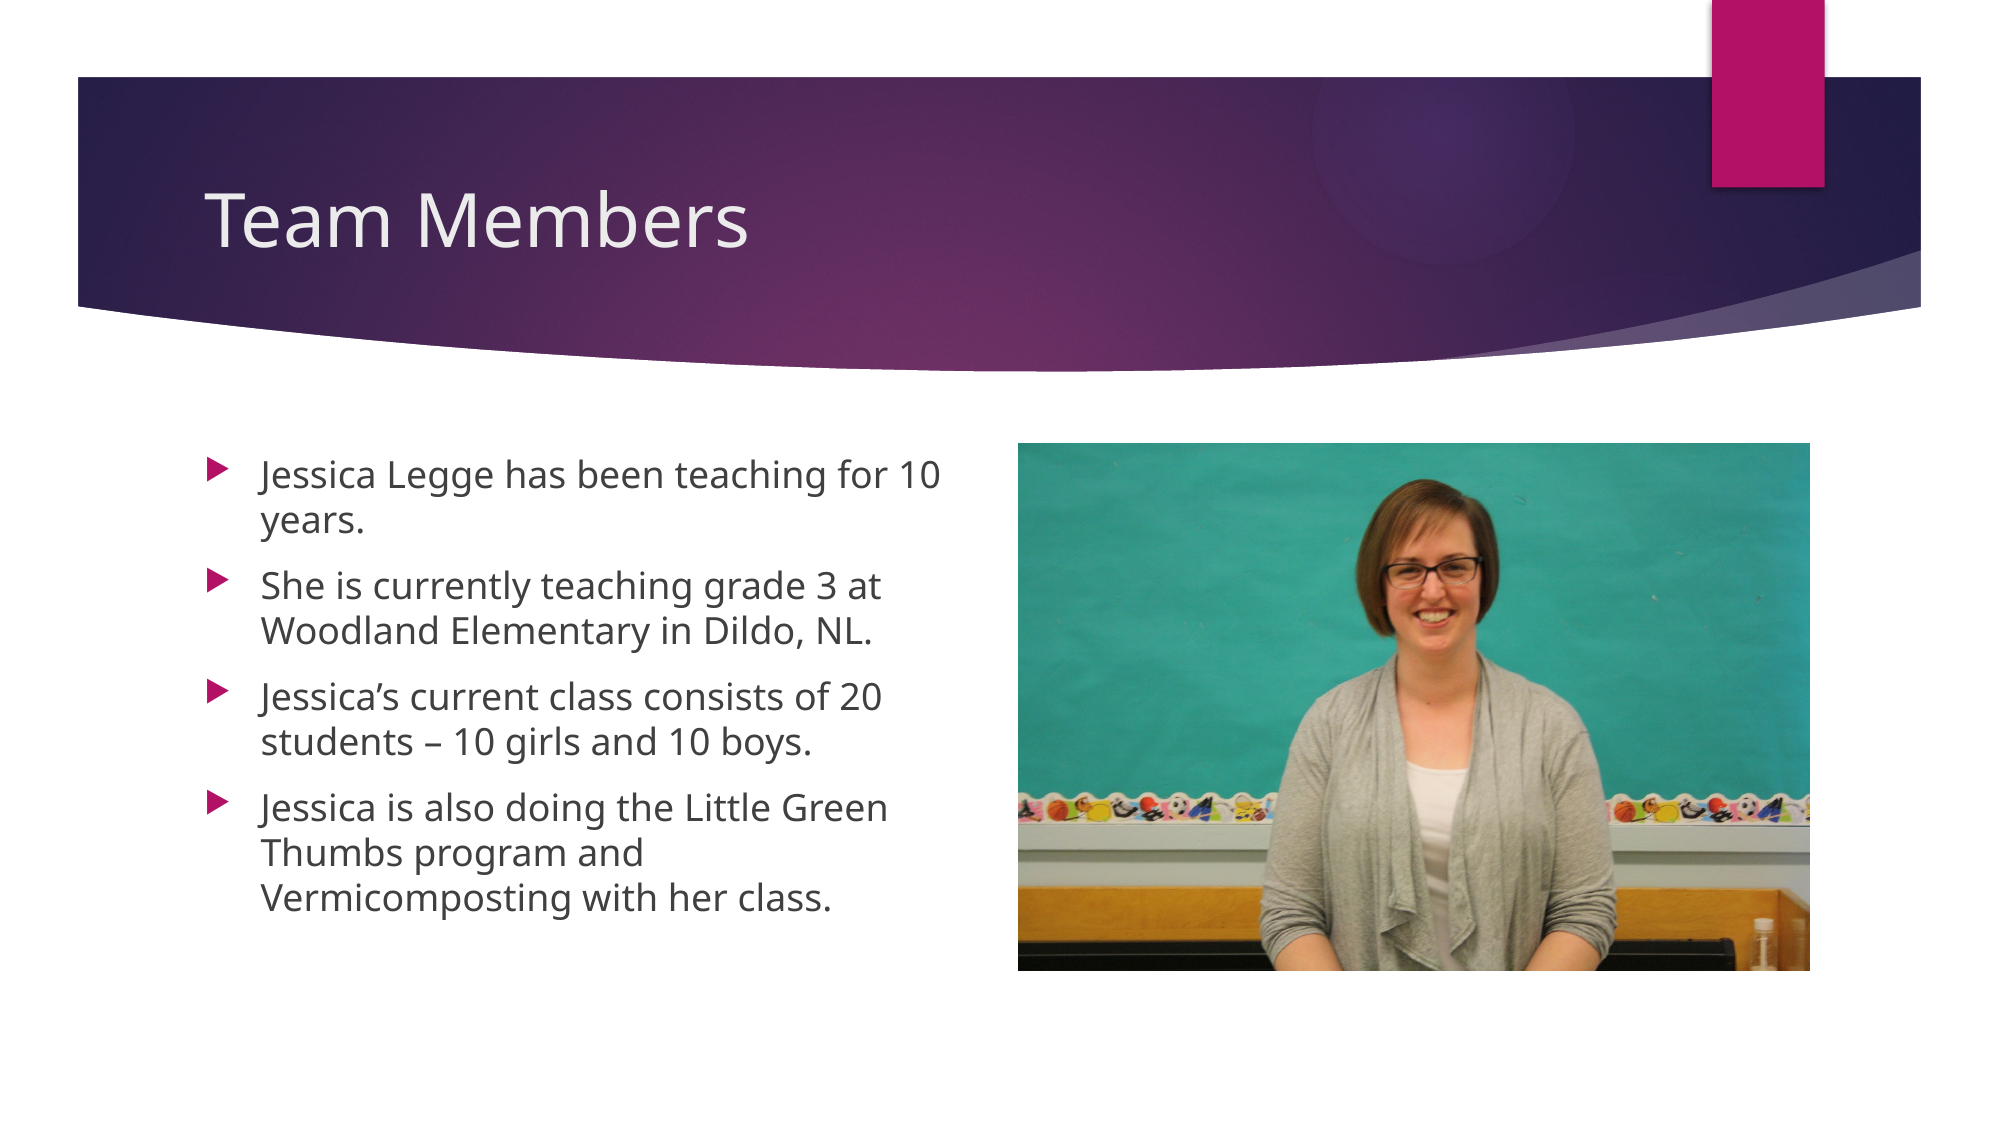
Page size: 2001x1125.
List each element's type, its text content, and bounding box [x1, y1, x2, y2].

list Jessica Legge has been teaching for 10 years. She is currently teaching grade 3 at Woodland Elementary in Dildo, NL. Jessica’s current class consists of 20 students – 10 girls and 10 boys. Jessica is also doing the Little Green Thumbs program and Vermicomposting with her class. [189, 443, 981, 1004]
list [1018, 443, 1811, 972]
title Team Members [189, 159, 1627, 276]
